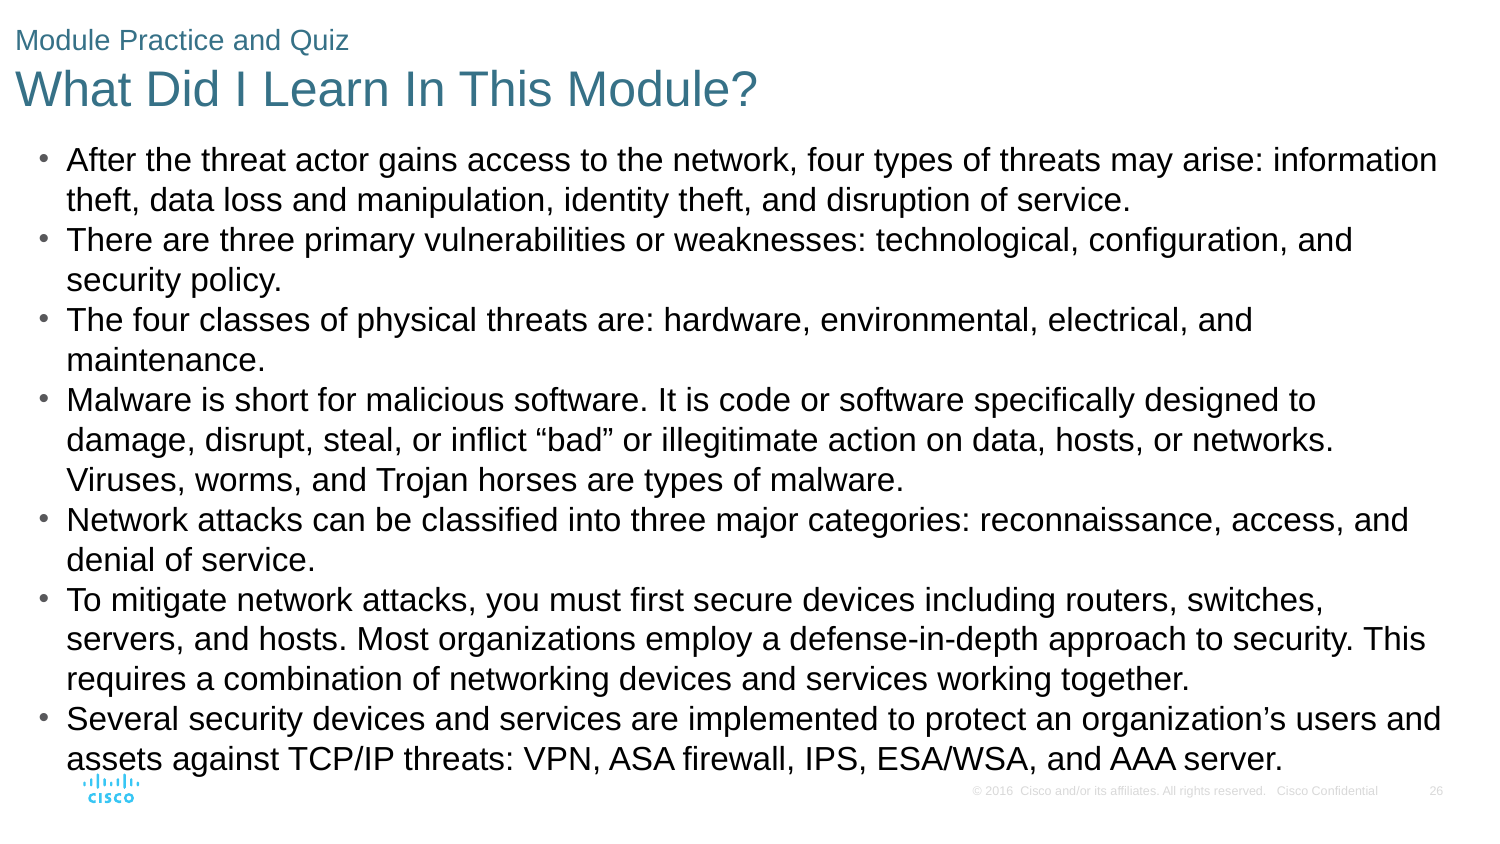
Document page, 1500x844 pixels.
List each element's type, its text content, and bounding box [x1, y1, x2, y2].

title Module Practice and Quiz What Did I Learn In This Module? [0, 6, 1500, 131]
list After the threat actor gains access to the network, four types of threats may arise: information theft, data loss and manipulation, identity theft, and disruption of service. There are three primary vulnerabilities or weaknesses: technological, configuration, and security policy. The four classes of physical threats are: hardware, environmental, electrical, and maintenance. Malware is short for malicious software. It is code or software specifically designed to damage, disrupt, steal, or inflict “bad” or illegitimate action on data, hosts, or networks. Viruses, worms, and Trojan horses are types of malware. Network attacks can be classified into three major categories: reconnaissance, access, and denial of service. To mitigate network attacks, you must first secure devices including routers, switches, servers, and hosts. Most organizations employ a defense-in-depth approach to security. This requires a combination of networking devices and services working together. Several security devices and services are implemented to protect an organization’s users and assets against TCP/IP threats: VPN, ASA firewall, IPS, ESA/WSA, and AAA server. [23, 131, 1476, 813]
